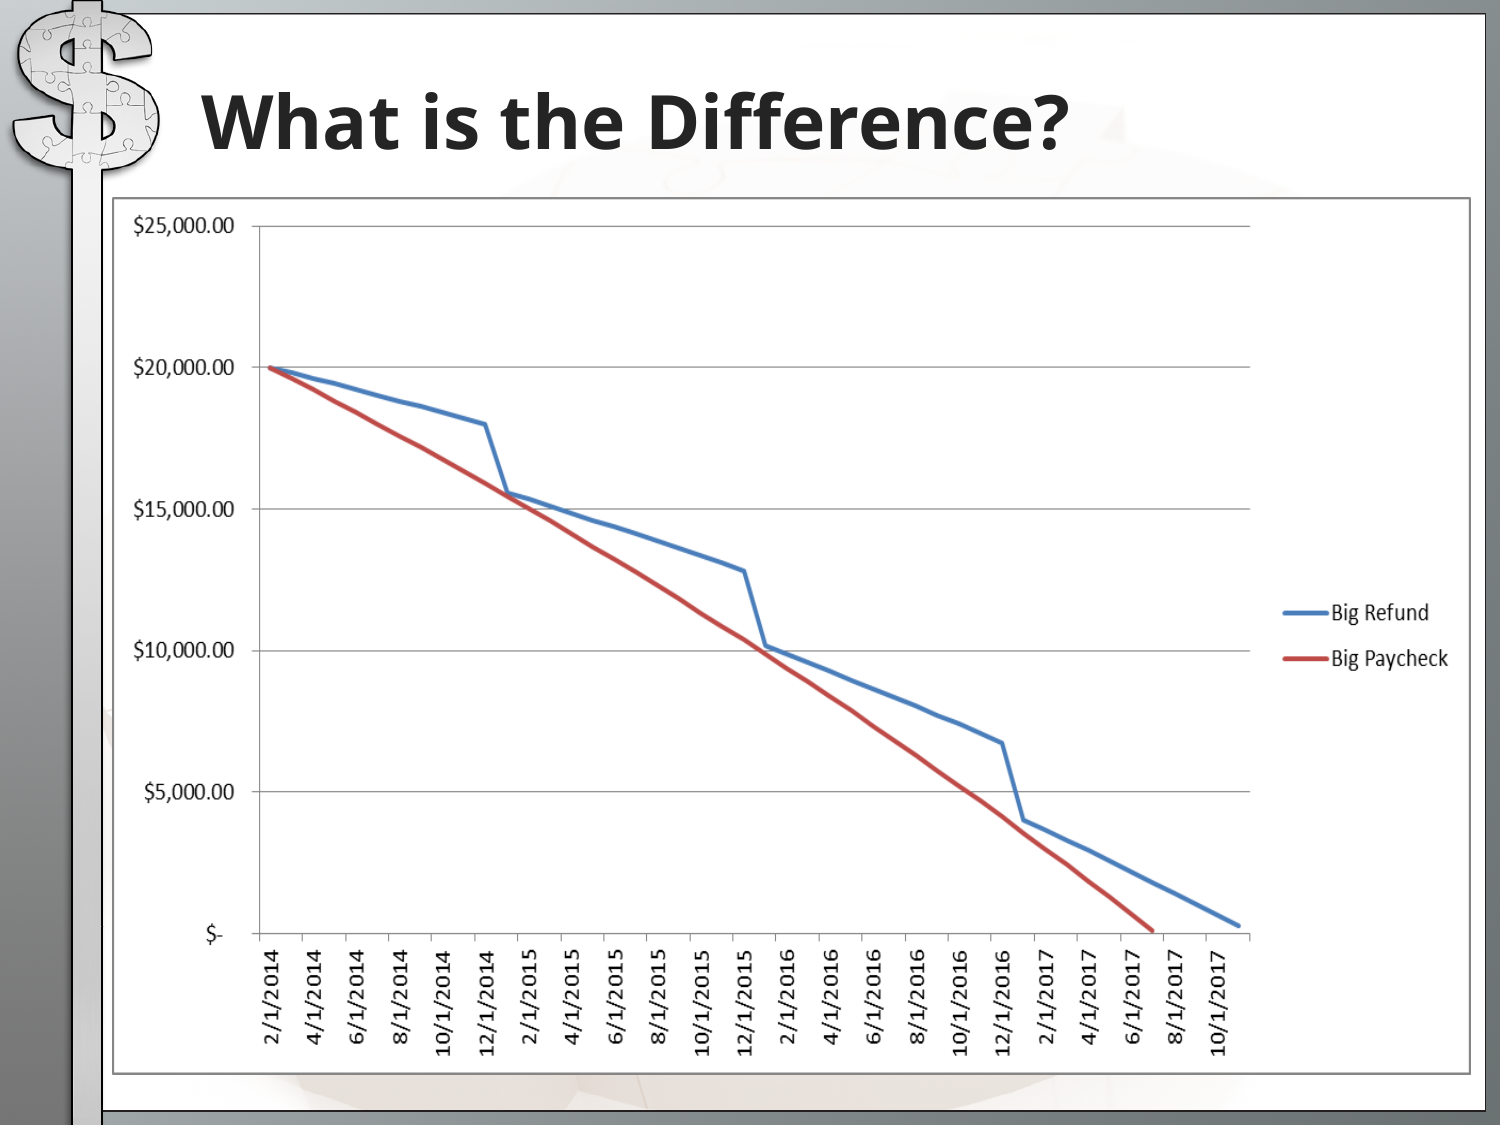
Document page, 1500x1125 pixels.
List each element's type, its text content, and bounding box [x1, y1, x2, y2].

picture [0, 0, 1500, 1125]
title What is the Difference? [186, 67, 1438, 173]
